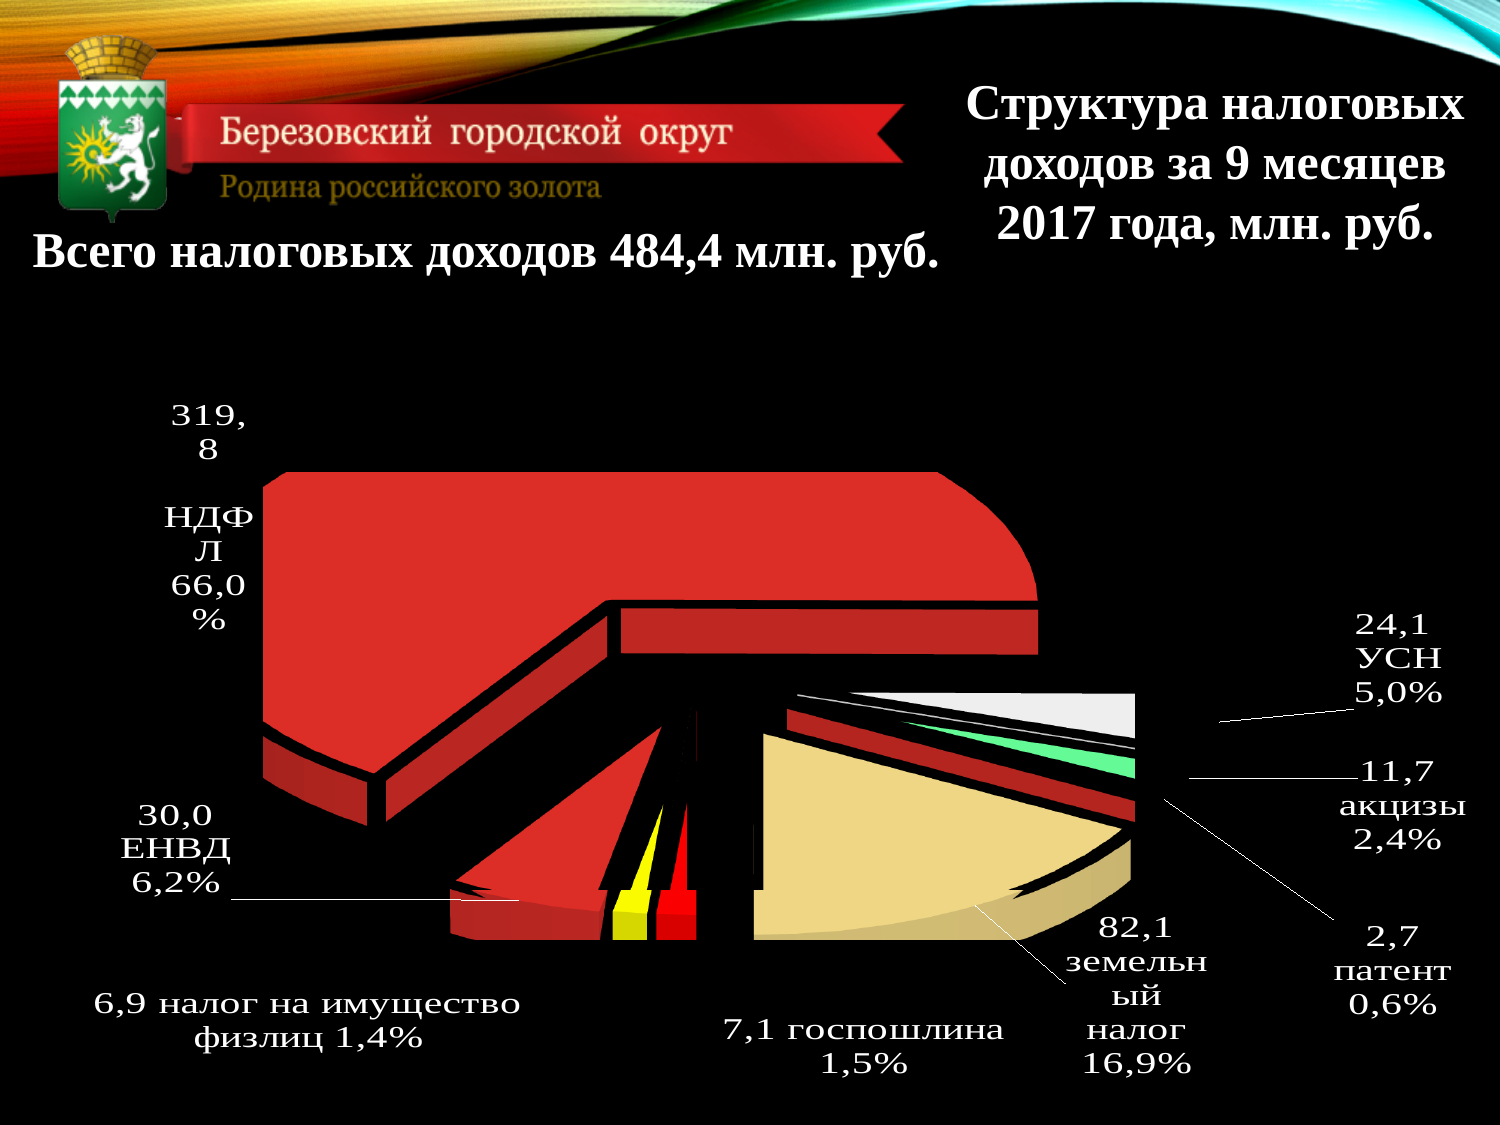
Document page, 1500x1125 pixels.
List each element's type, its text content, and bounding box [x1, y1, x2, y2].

text_box Структура налоговых доходов за 9 месяцев 2017 года, млн. руб. [924, 61, 1500, 257]
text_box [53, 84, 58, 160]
chart [0, 182, 1468, 1125]
picture [0, 0, 1500, 223]
